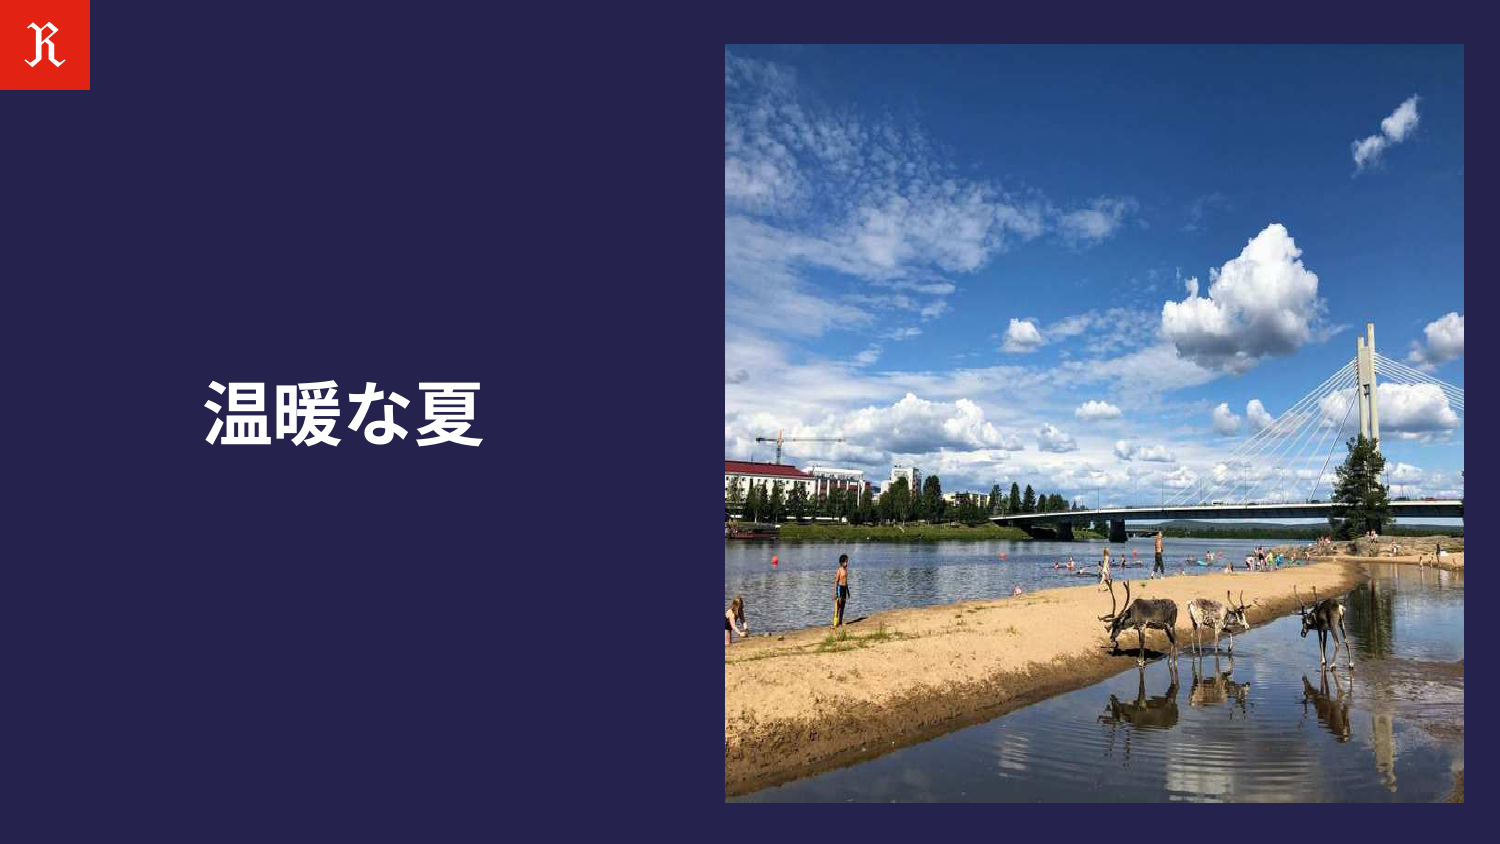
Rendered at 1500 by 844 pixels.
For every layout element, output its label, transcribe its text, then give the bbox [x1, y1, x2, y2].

picture [725, 44, 1464, 804]
picture [0, 0, 90, 90]
title 温暖な夏 [44, 311, 659, 555]
